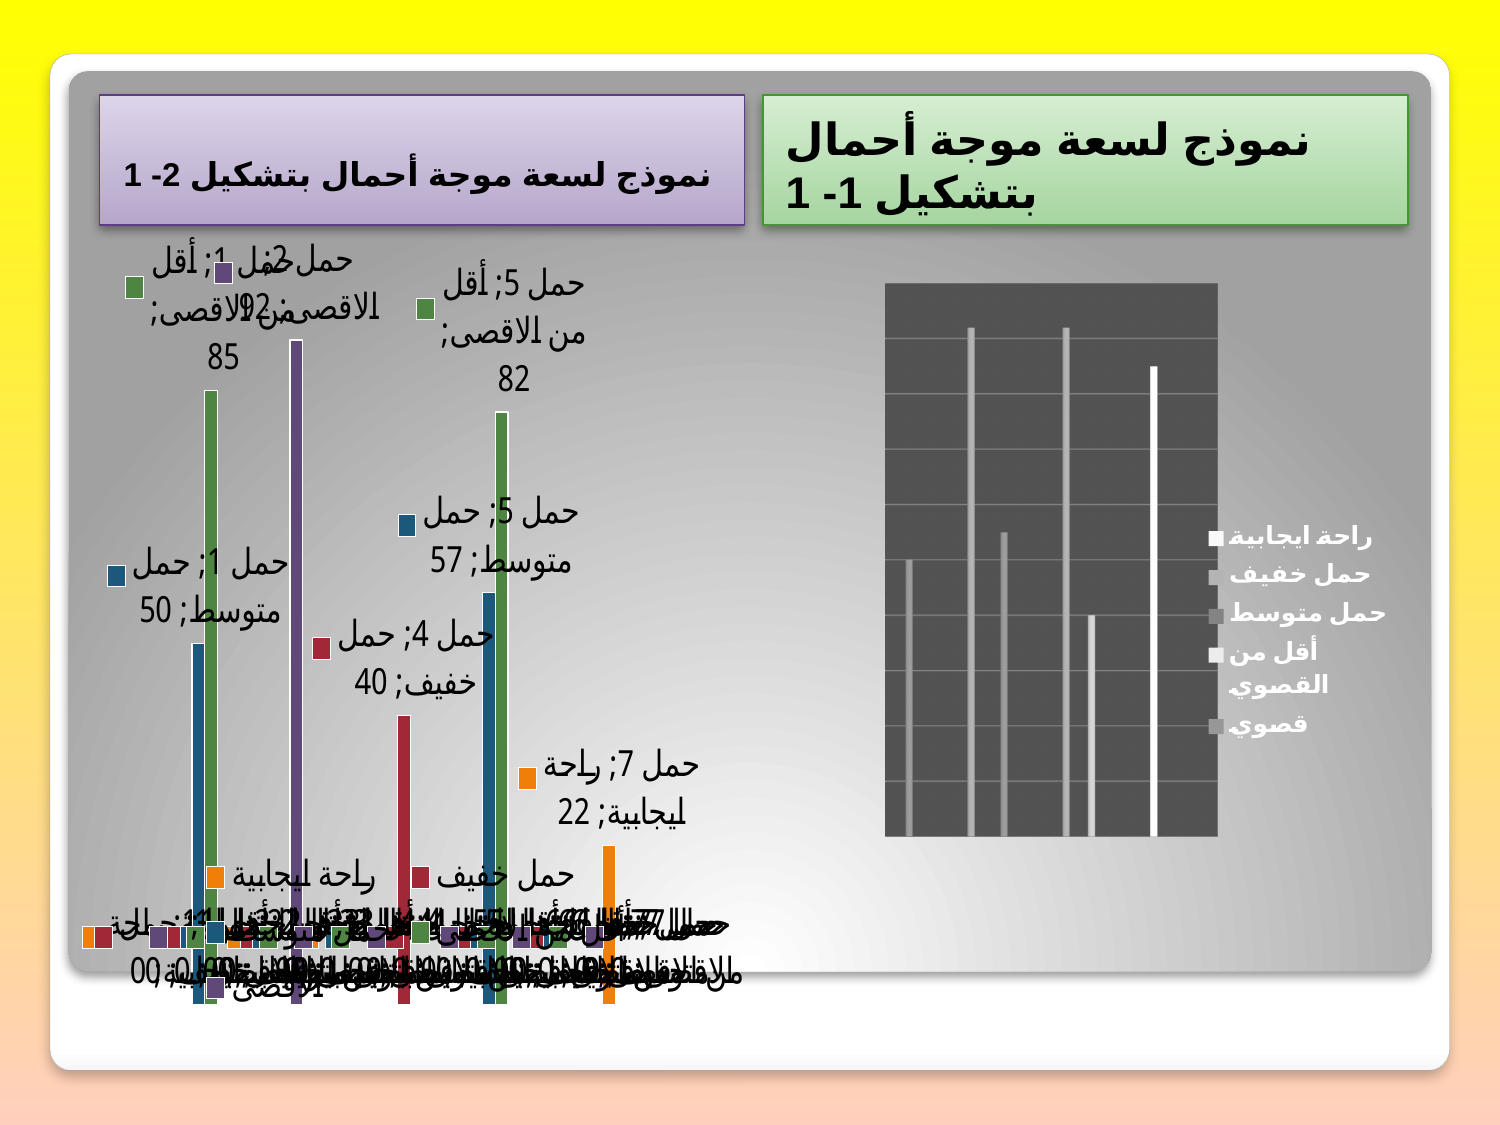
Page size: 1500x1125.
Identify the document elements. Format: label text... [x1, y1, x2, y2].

chart [81, 237, 745, 1020]
chart [762, 245, 1409, 1020]
list نموذج لسعة موجة أحمال بتشكيل 1- 1 [762, 94, 1409, 226]
list نموذج لسعة موجة أحمال بتشكيل 2- 1 [99, 94, 745, 226]
